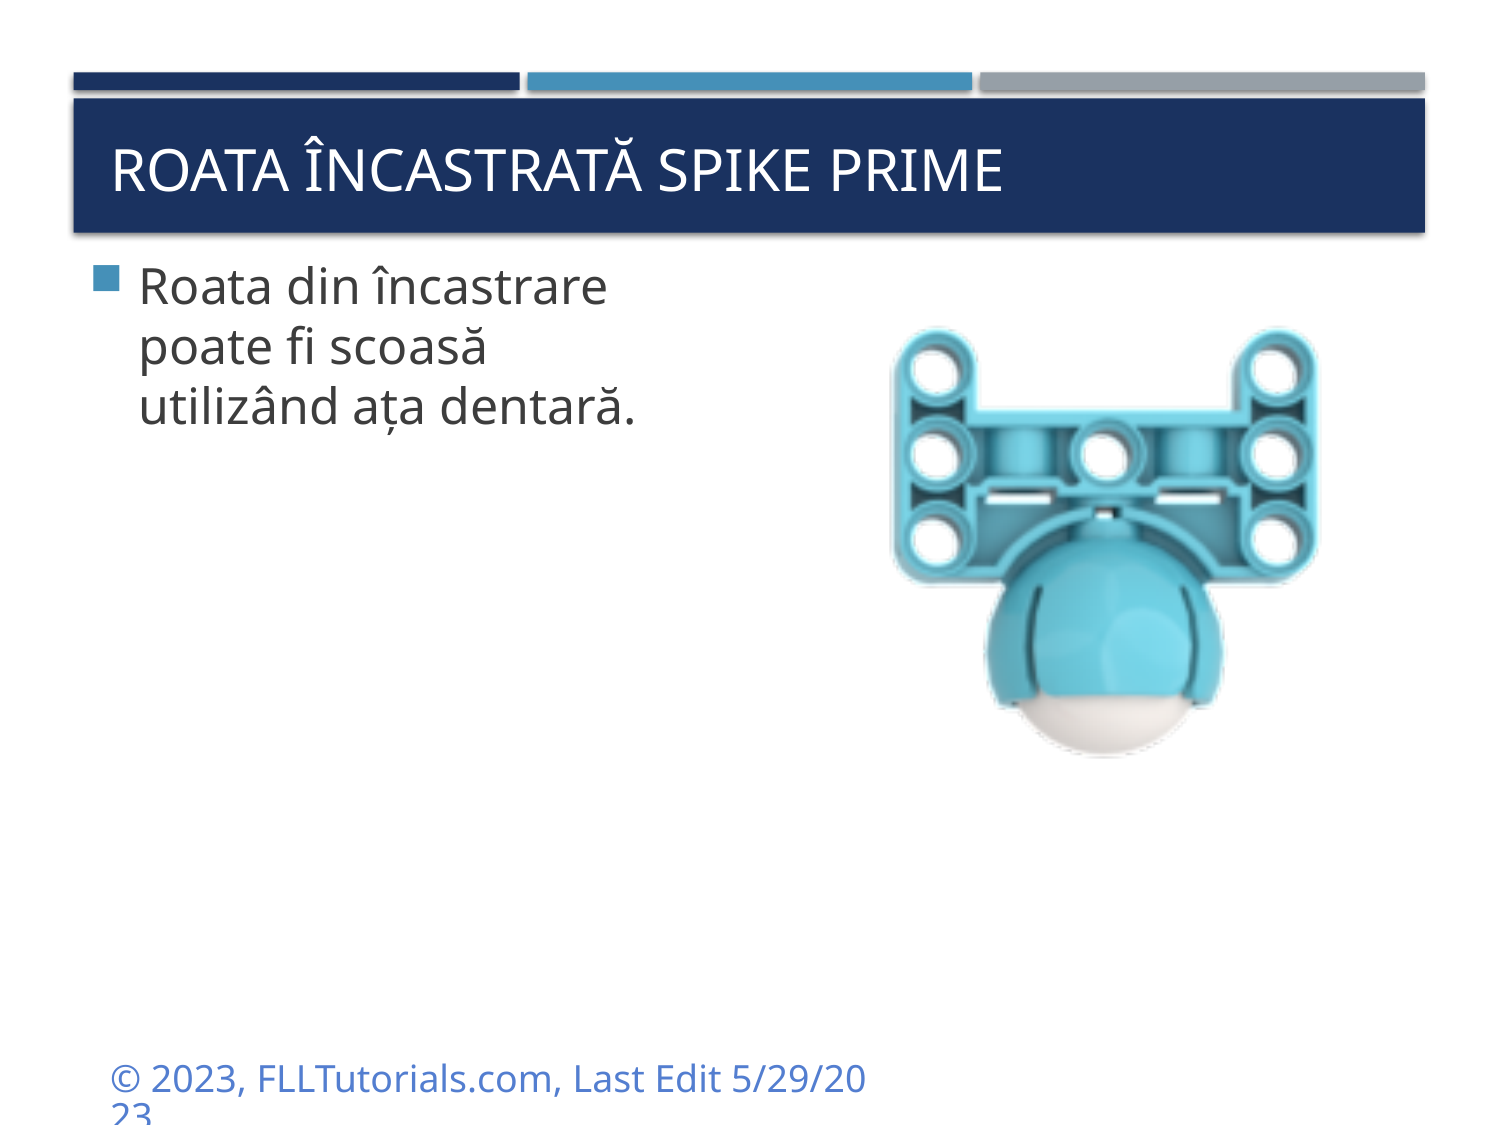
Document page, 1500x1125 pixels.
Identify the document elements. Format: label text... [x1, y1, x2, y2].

title Roata încastrată SPIKE PRIME [95, 112, 1406, 211]
picture [763, 210, 1406, 784]
footer © 2023, FLLTutorials.com, Last Edit 5/29/2023 [95, 1047, 895, 1108]
list Roata din încastrare poate fi scoasă utilizând ața dentară. [73, 246, 703, 962]
